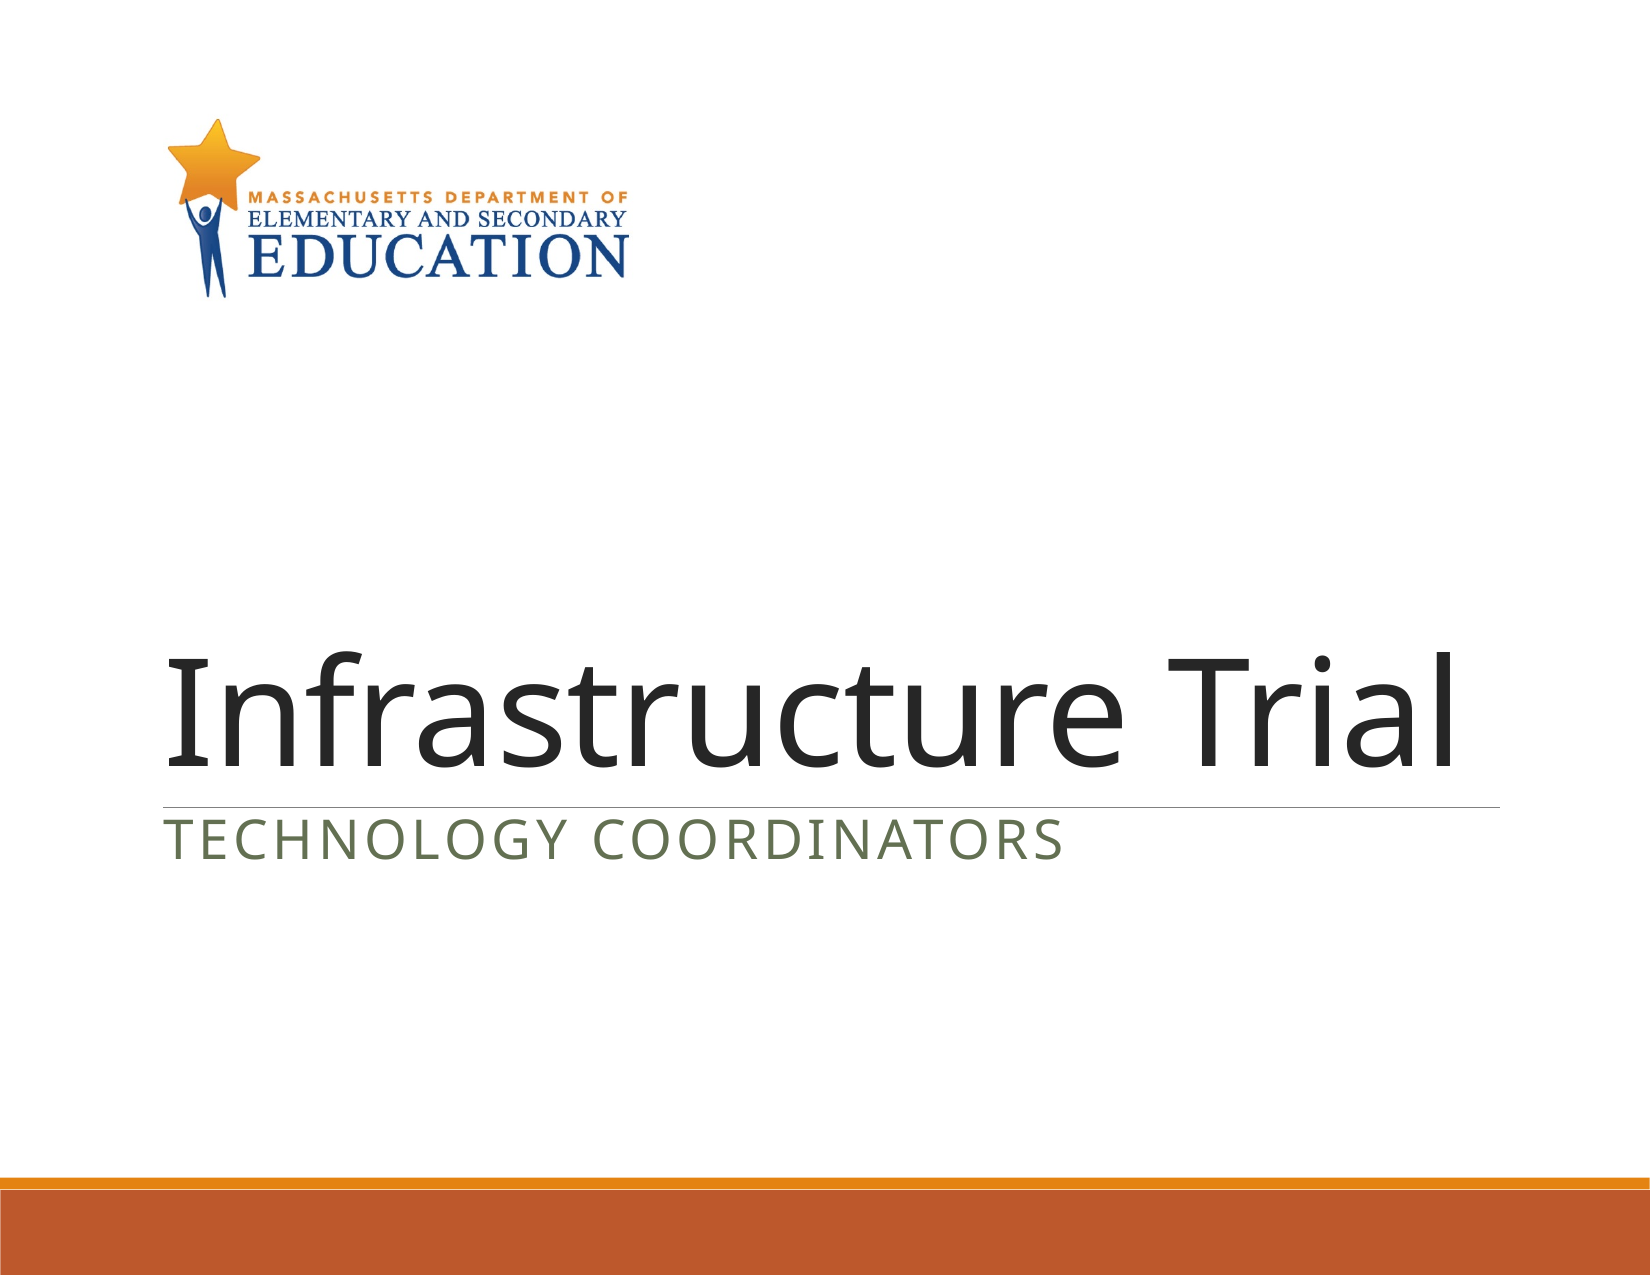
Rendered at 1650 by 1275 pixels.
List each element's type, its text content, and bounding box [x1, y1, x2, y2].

title Infrastructure Trial [148, 141, 1510, 804]
subtitle Technology Coordinators [148, 804, 1510, 954]
picture [163, 103, 635, 141]
